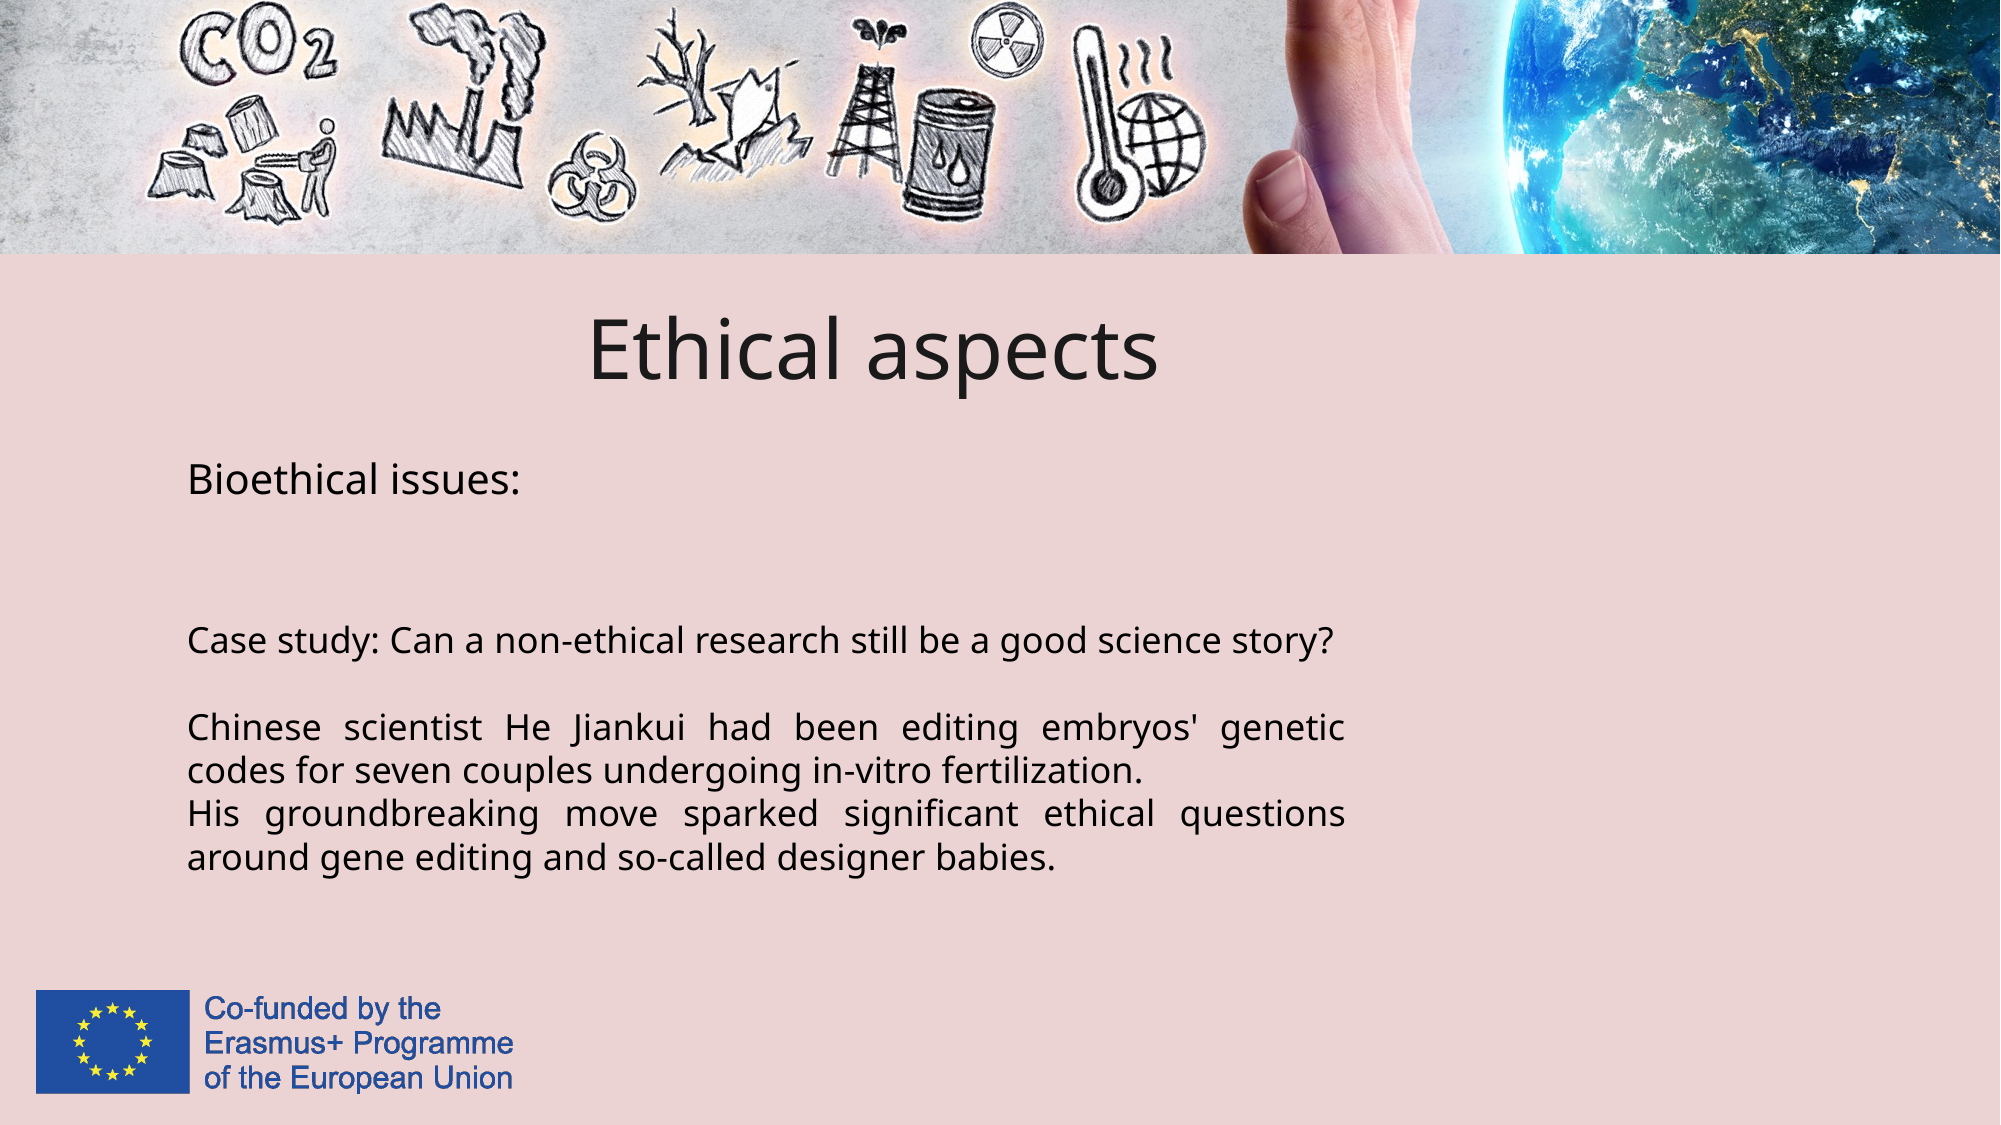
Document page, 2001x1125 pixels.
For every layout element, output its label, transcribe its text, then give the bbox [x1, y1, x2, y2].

picture [1937, 22, 1951, 29]
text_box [186, 456, 1349, 880]
picture [0, 0, 2000, 254]
text_box Ethical aspects [586, 289, 1748, 396]
picture [36, 990, 513, 1094]
